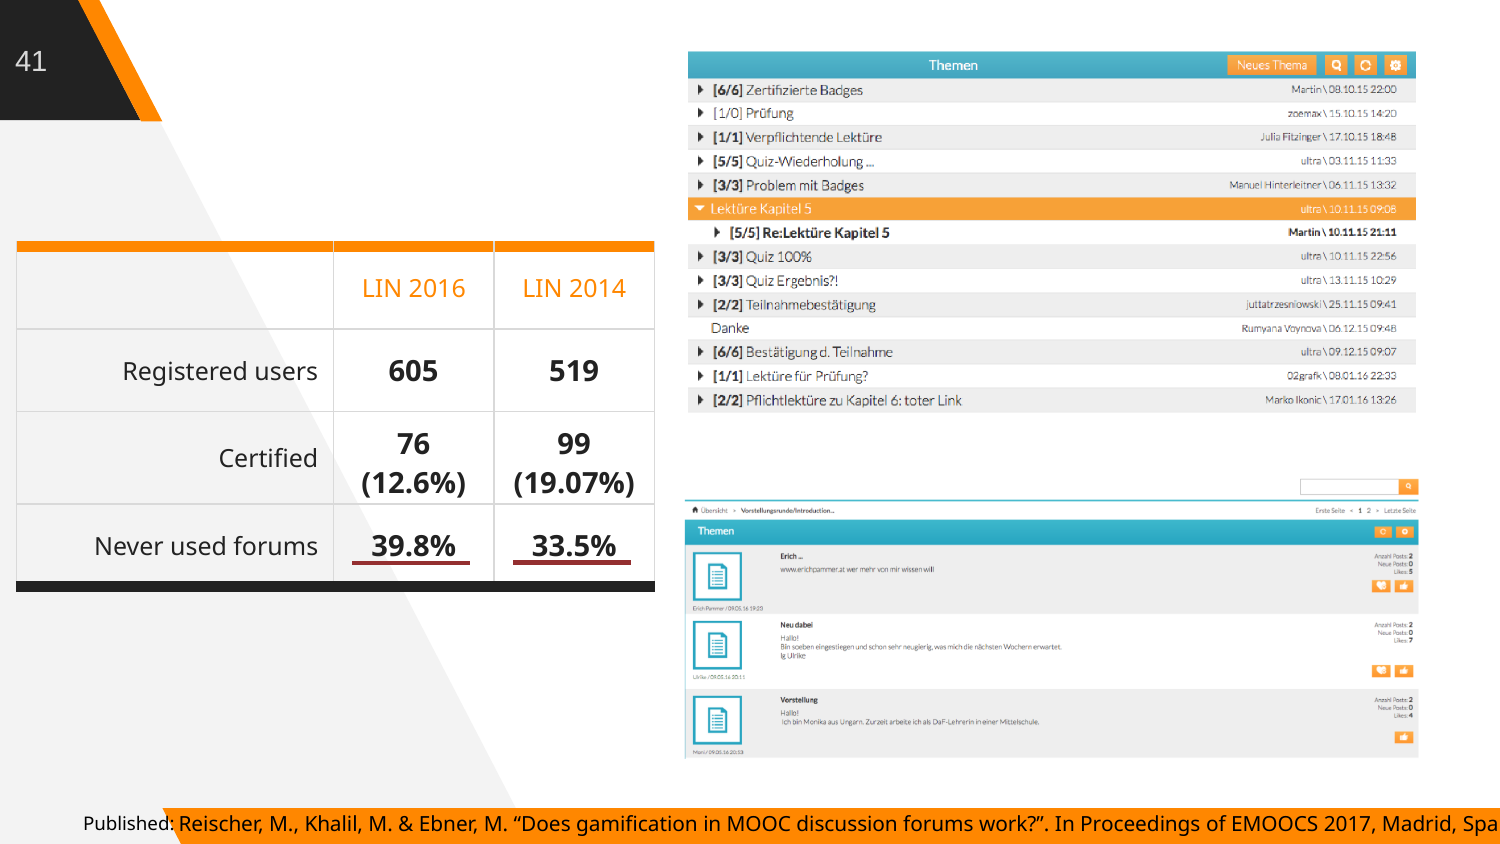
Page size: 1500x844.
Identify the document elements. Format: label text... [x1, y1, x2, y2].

table_cell 519 [495, 330, 654, 411]
table_cell Never used forums [17, 505, 333, 581]
table_header [17, 252, 333, 328]
table_cell 39.8% [334, 505, 493, 581]
table_cell 33.5% [495, 505, 654, 581]
text_box Reischer, M., Khalil, M. & Ebner, M. “Does gamification in MOOC discussion forums work?”. In Proceedings of EMOOCS 2017, Madrid, Spain. [163, 803, 1500, 844]
picture [682, 43, 1423, 769]
table_cell 99 (19.07%) [495, 412, 654, 503]
text_box Published: [68, 803, 212, 842]
slide_number 41 [0, 0, 98, 121]
table_cell Certified [17, 412, 333, 503]
table_header LIN 2016 [334, 252, 493, 328]
table_header LIN 2014 [495, 252, 654, 328]
table_cell 605 [334, 330, 493, 411]
table_cell 76 (12.6%) [334, 412, 493, 503]
table_cell Registered users [17, 330, 333, 411]
